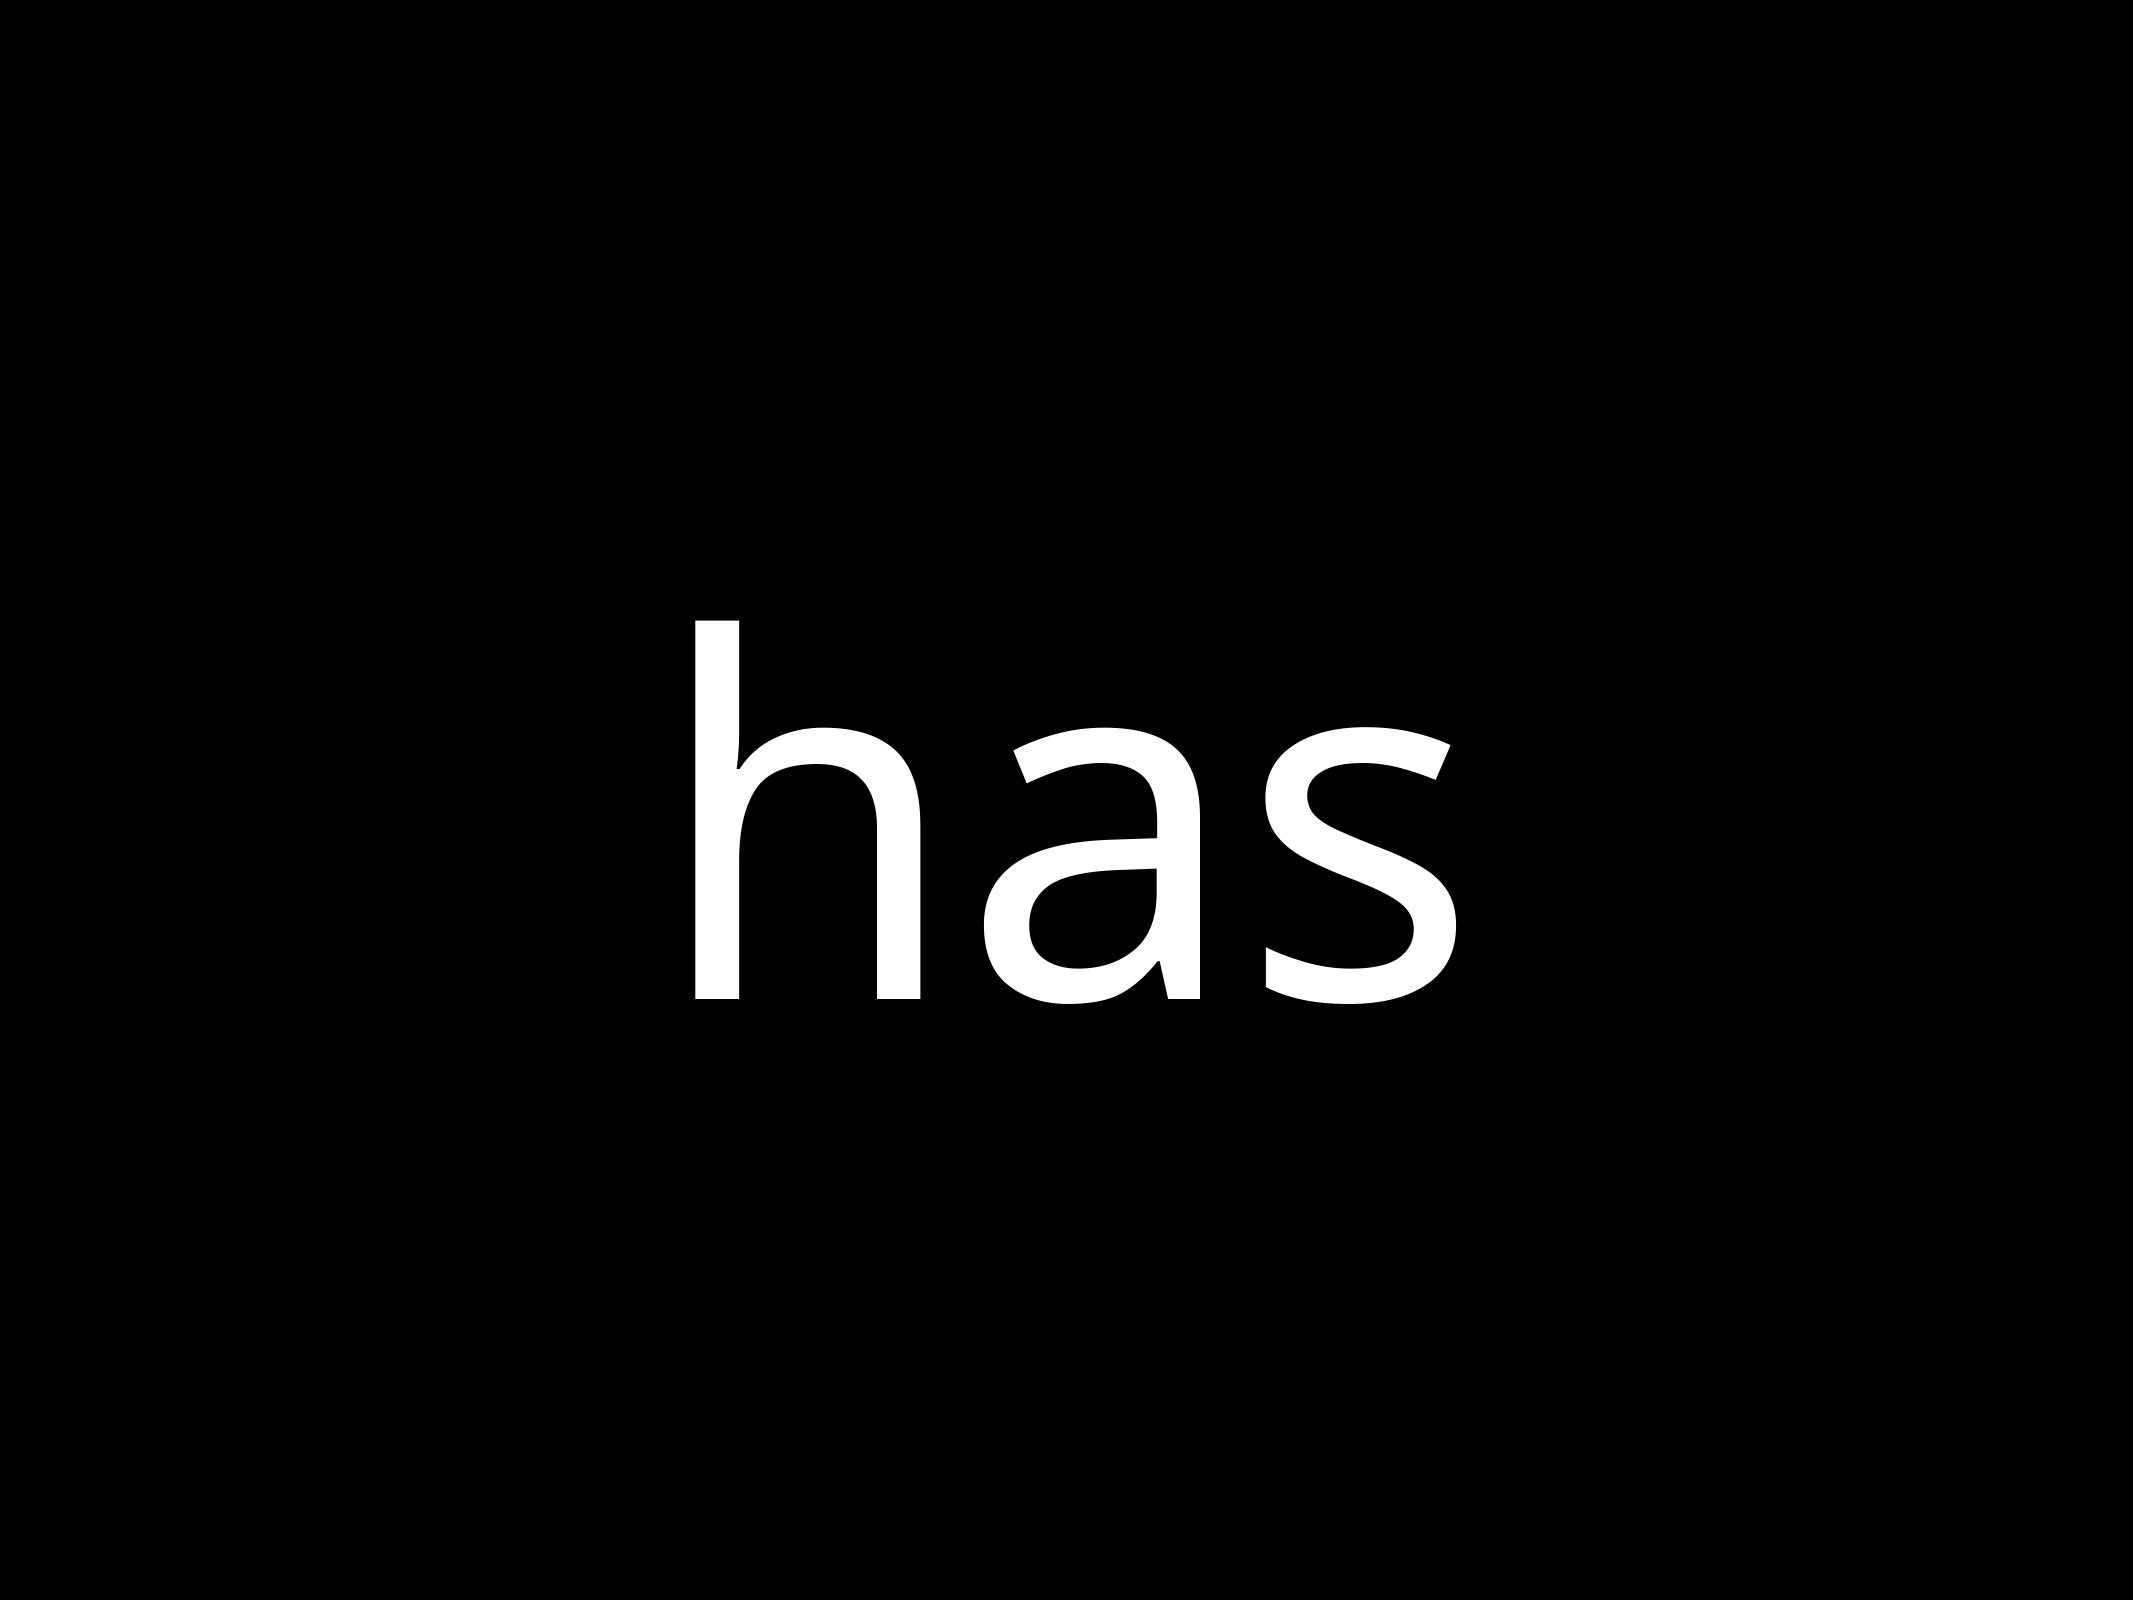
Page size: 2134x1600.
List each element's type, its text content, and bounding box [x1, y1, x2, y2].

title has [207, 528, 1926, 1072]
